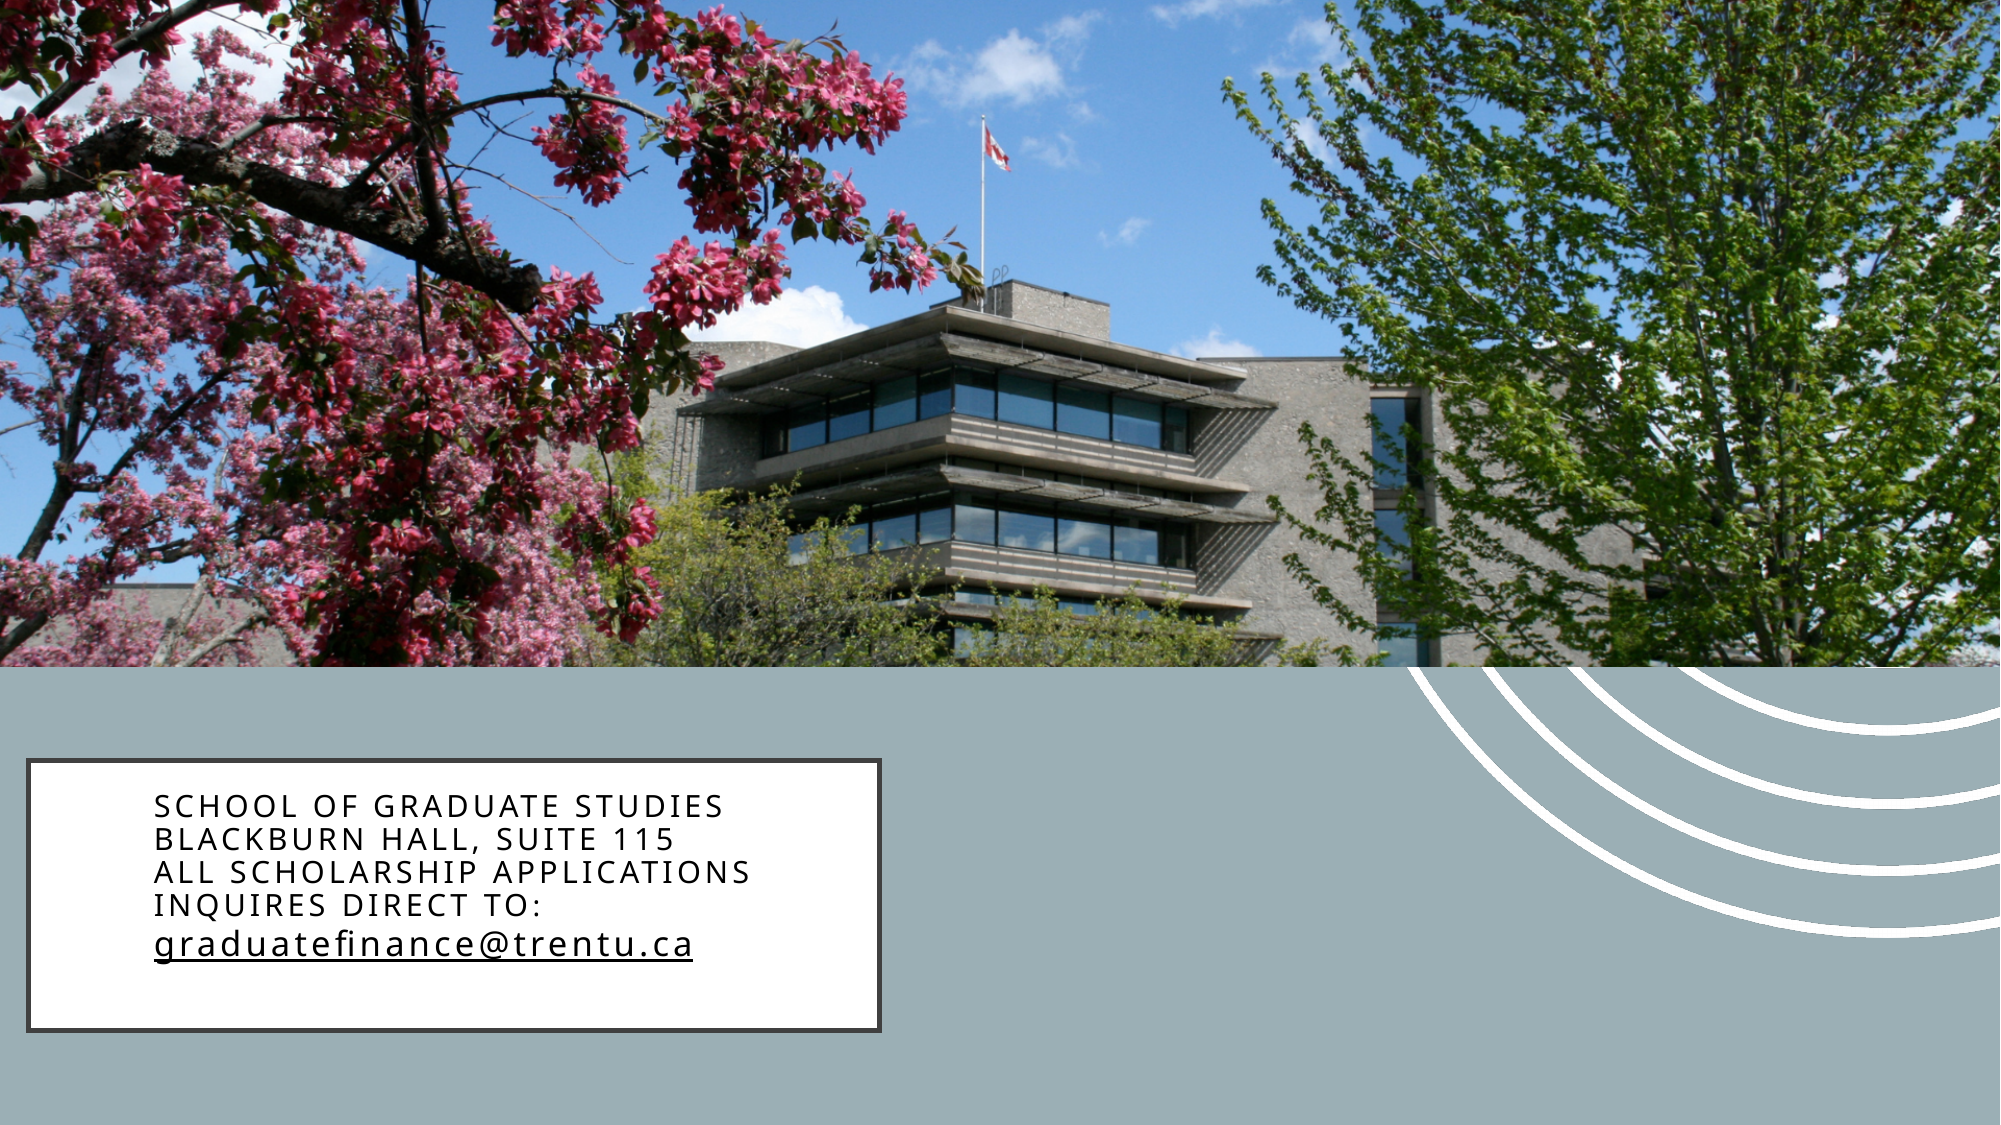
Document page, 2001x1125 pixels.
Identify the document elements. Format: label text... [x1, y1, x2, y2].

title School of Graduate Studies Blackburn Hall, Suite 115 All scholarship Applications inquires direct to: graduatefinance@trentu.ca [26, 758, 882, 1033]
picture [0, 0, 2000, 938]
